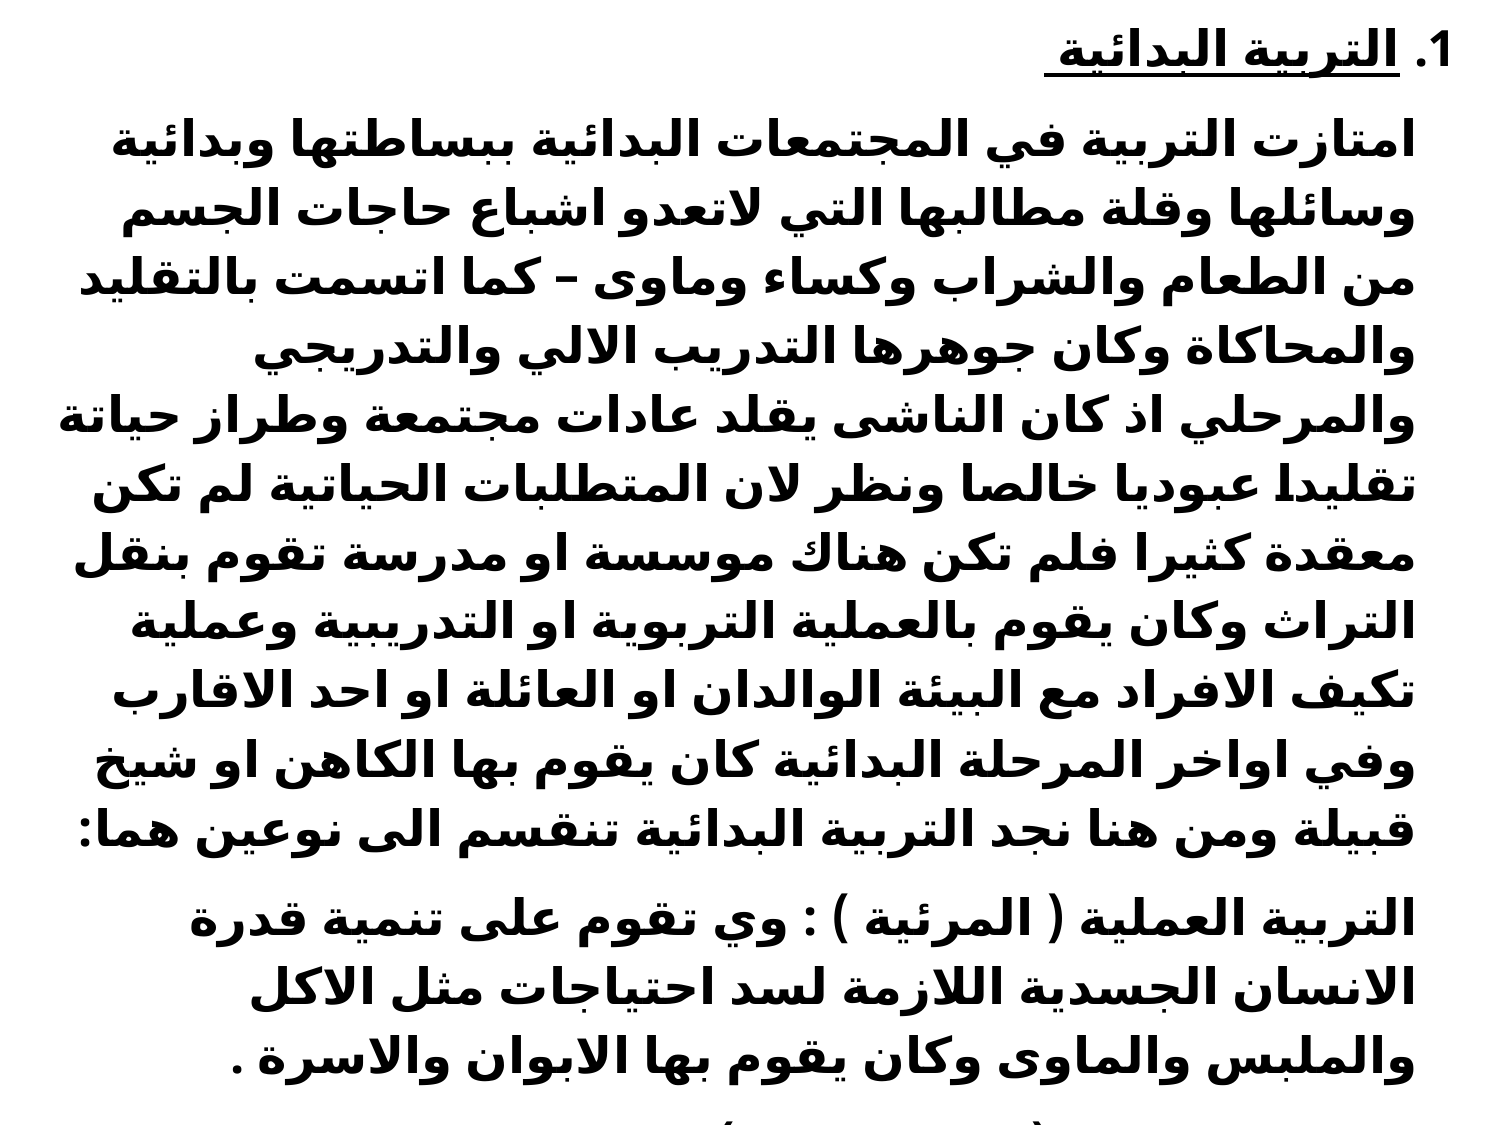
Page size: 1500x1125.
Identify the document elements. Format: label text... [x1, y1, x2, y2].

text_box التربية البدائية امتازت التربية في المجتمعات البدائية ببساطتها وبدائية وسائلها وقلة مطالبها التي لاتعدو اشباع حاجات الجسم من الطعام والشراب وكساء وماوى – كما اتسمت بالتقليد والمحاكاة وكان جوهرها التدريب الالي والتدريجي والمرحلي اذ كان الناشى يقلد عادات مجتمعة وطراز حياتة تقليدا عبوديا خالصا ونظر لان المتطلبات الحياتية لم تكن معقدة كثيرا فلم تكن هناك موسسة او مدرسة تقوم بنقل التراث وكان يقوم بالعملية التربوية او التدريبية وعملية تكيف الافراد مع البيئة الوالدان او العائلة او احد الاقارب وفي اواخر المرحلة البدائية كان يقوم بها الكاهن او شيخ قبيلة ومن هنا نجد التربية البدائية تنقسم الى نوعين هما: التربية العملية ( المرئية ) : وي تقوم على تنمية قدرة الانسان الجسدية اللازمة لسد احتياجات مثل الاكل والملبس والماوى وكان يقوم بها الابوان والاسرة . التربية النظرية ( غير المرئية ): وهي التي كان يقوم بها الكاهن او شيخ القبيلة من خلال اقامة الحفلات والطقوس الملائمة لعقيدة الجماعة . [17, 0, 1471, 1125]
